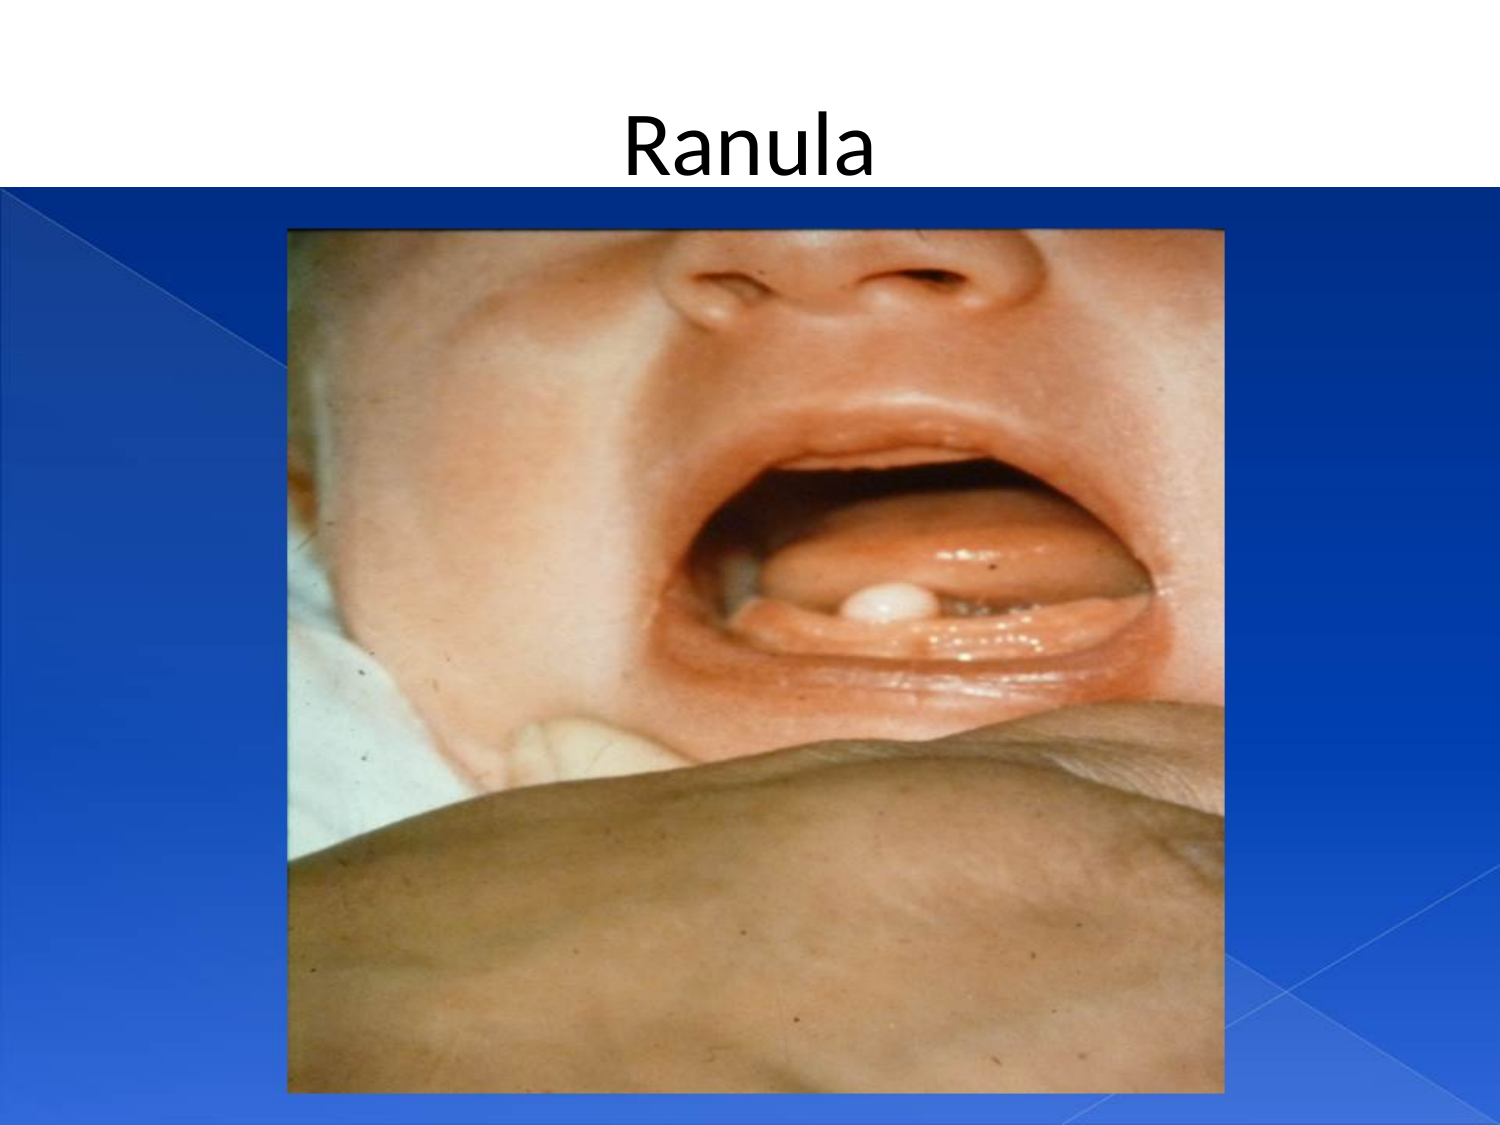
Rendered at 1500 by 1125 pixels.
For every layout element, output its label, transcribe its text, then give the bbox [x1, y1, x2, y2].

title Ranula [75, 45, 1425, 185]
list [0, 187, 1500, 1125]
